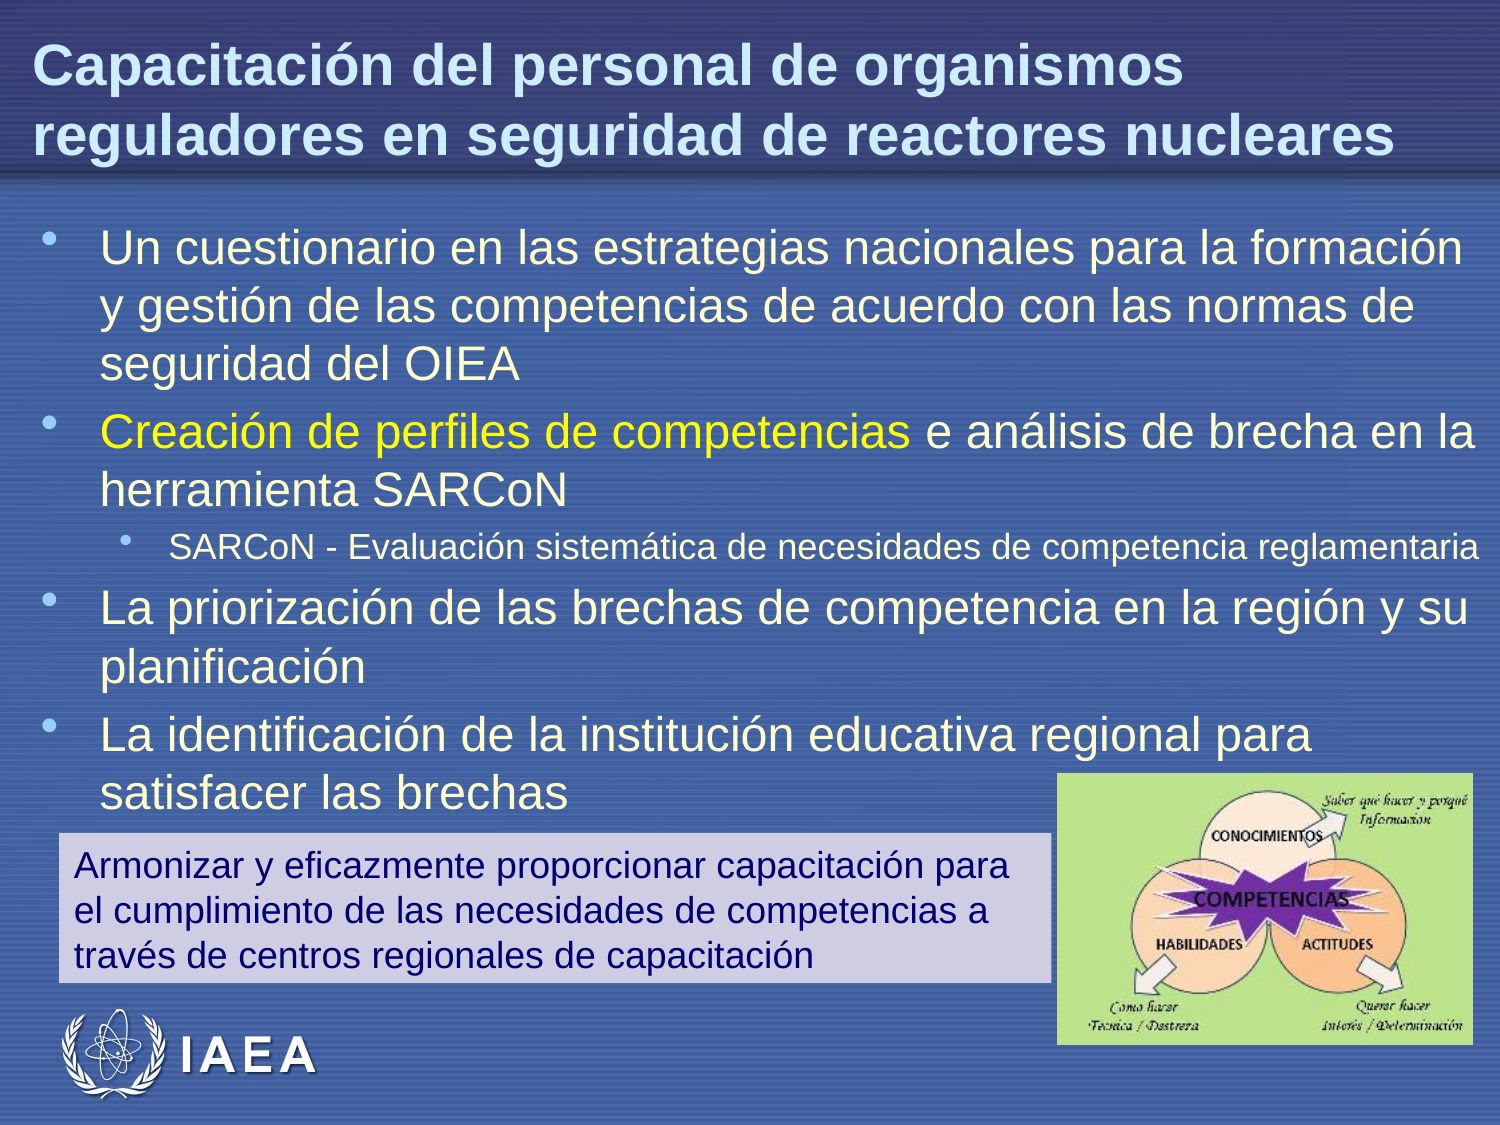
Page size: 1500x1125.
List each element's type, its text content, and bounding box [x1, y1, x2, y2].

title Capacitación del personal de organismos reguladores en seguridad de reactores nucleares [17, 19, 1473, 176]
list Un cuestionario en las estrategias nacionales para la formación y gestión de las competencias de acuerdo con las normas de seguridad del OIEA Creación de perfiles de competencias e análisis de brecha en la herramienta SARCoN SARCoN - Evaluación sistemática de necesidades de competencia reglamentaria La priorización de las brechas de competencia en la región y su planificación La identificación de la institución educativa regional para satisfacer las brechas [25, 208, 1500, 835]
text_box Armonizar y eficazmente proporcionar capacitación para el cumplimiento de las necesidades de competencias a través de centros regionales de capacitación [59, 835, 1051, 983]
picture [0, 0, 1500, 1125]
